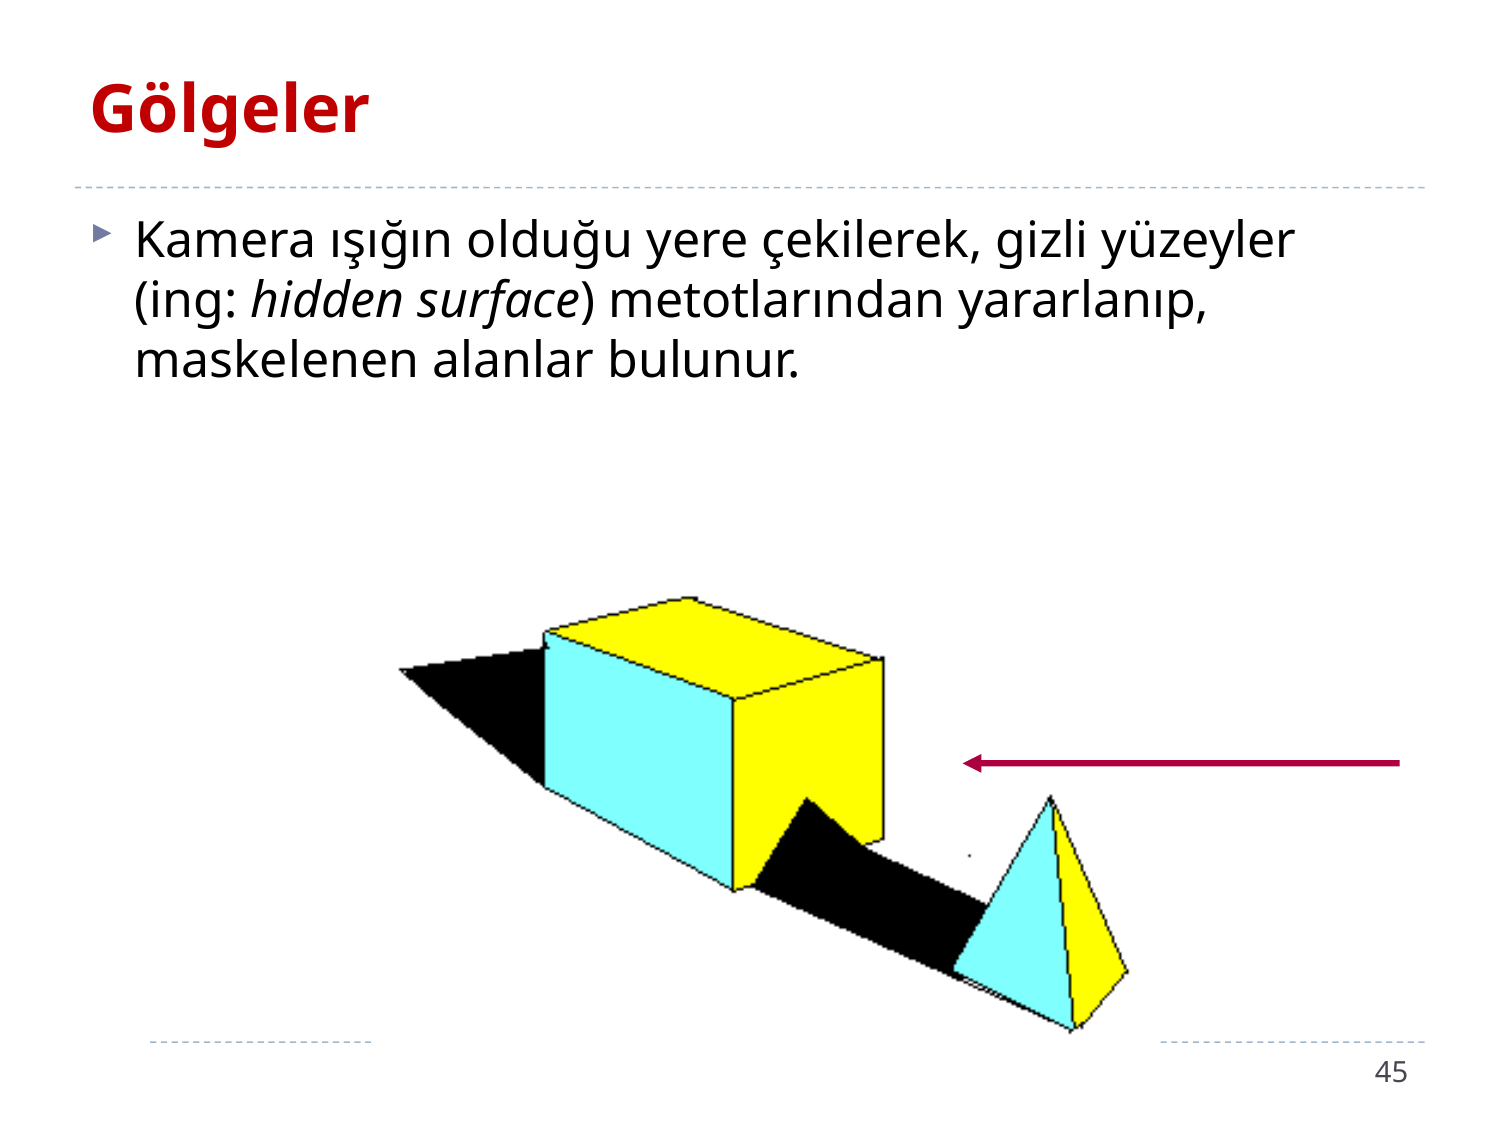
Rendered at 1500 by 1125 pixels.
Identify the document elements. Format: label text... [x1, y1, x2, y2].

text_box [371, 453, 1158, 1076]
slide_number 45 [1074, 1045, 1424, 1106]
title Gölgeler [75, 24, 1425, 188]
list Kamera ışığın olduğu yere çekilerek, gizli yüzeyler (ing: hidden surface) metotlarından yararlanıp, maskelenen alanlar bulunur. [75, 200, 1425, 1010]
